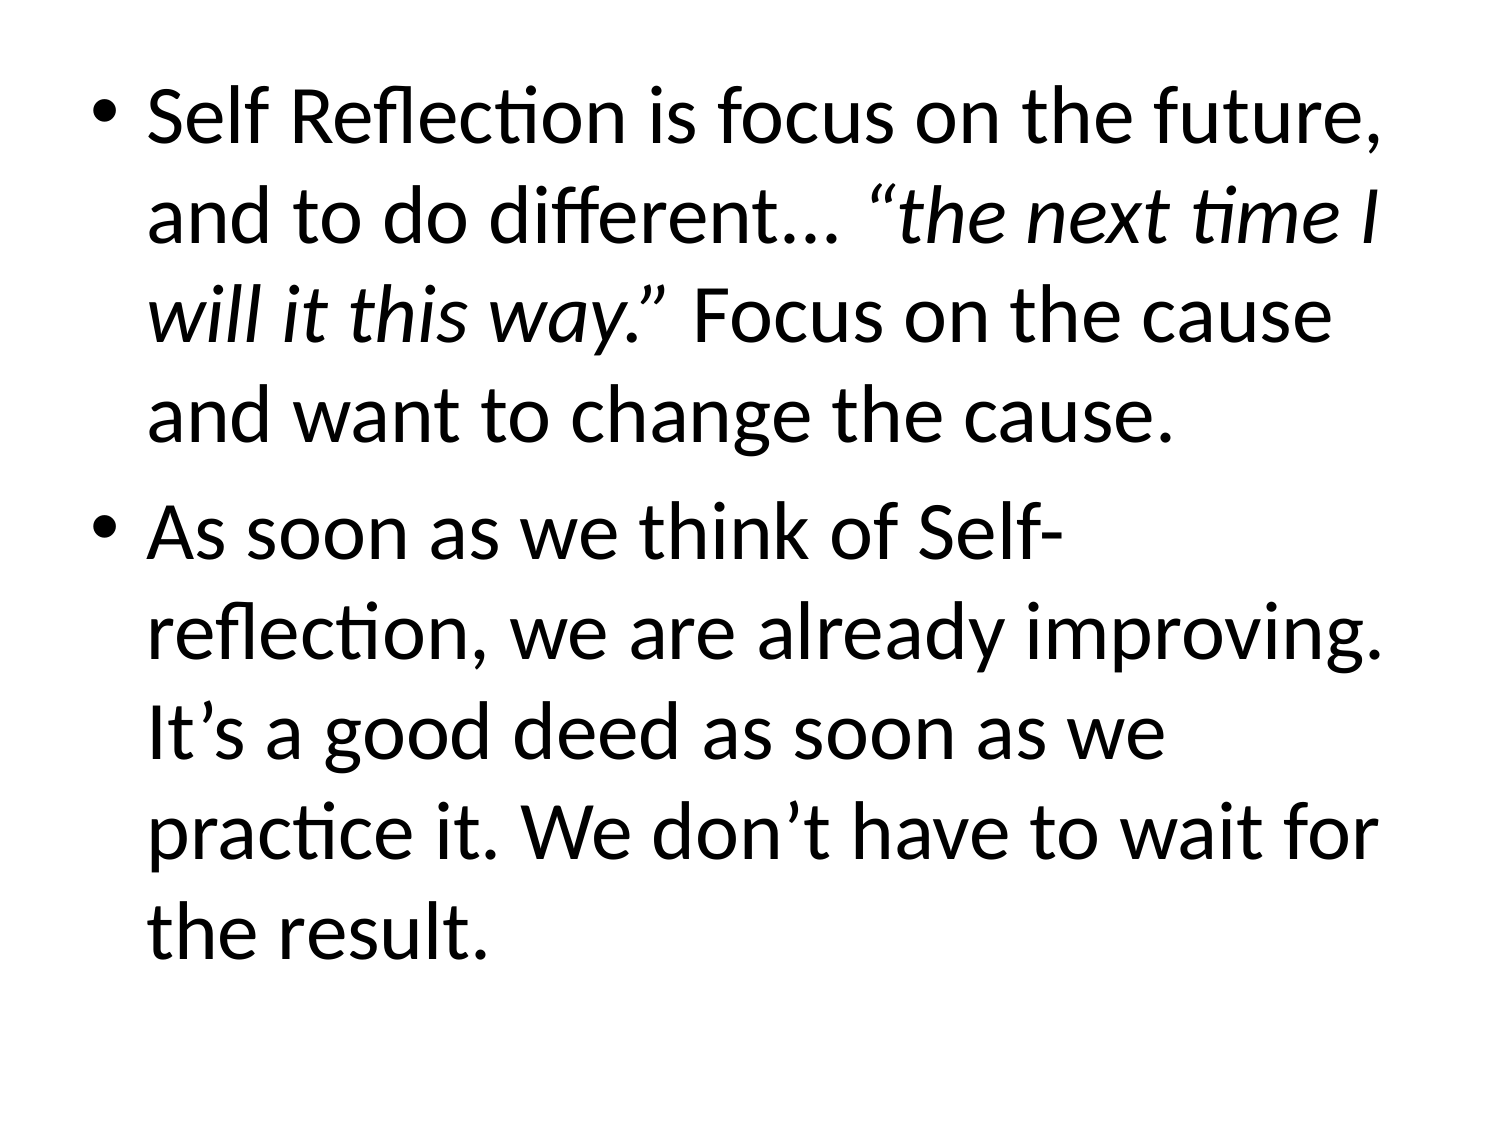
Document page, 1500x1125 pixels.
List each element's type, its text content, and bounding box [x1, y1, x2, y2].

list Self Reflection is focus on the future, and to do different... “the next time I will it this way.” Focus on the cause and want to change the cause. As soon as we think of Self-reflection, we are already improving. It’s a good deed as soon as we practice it. We don’t have to wait for the result. [75, 52, 1425, 1066]
